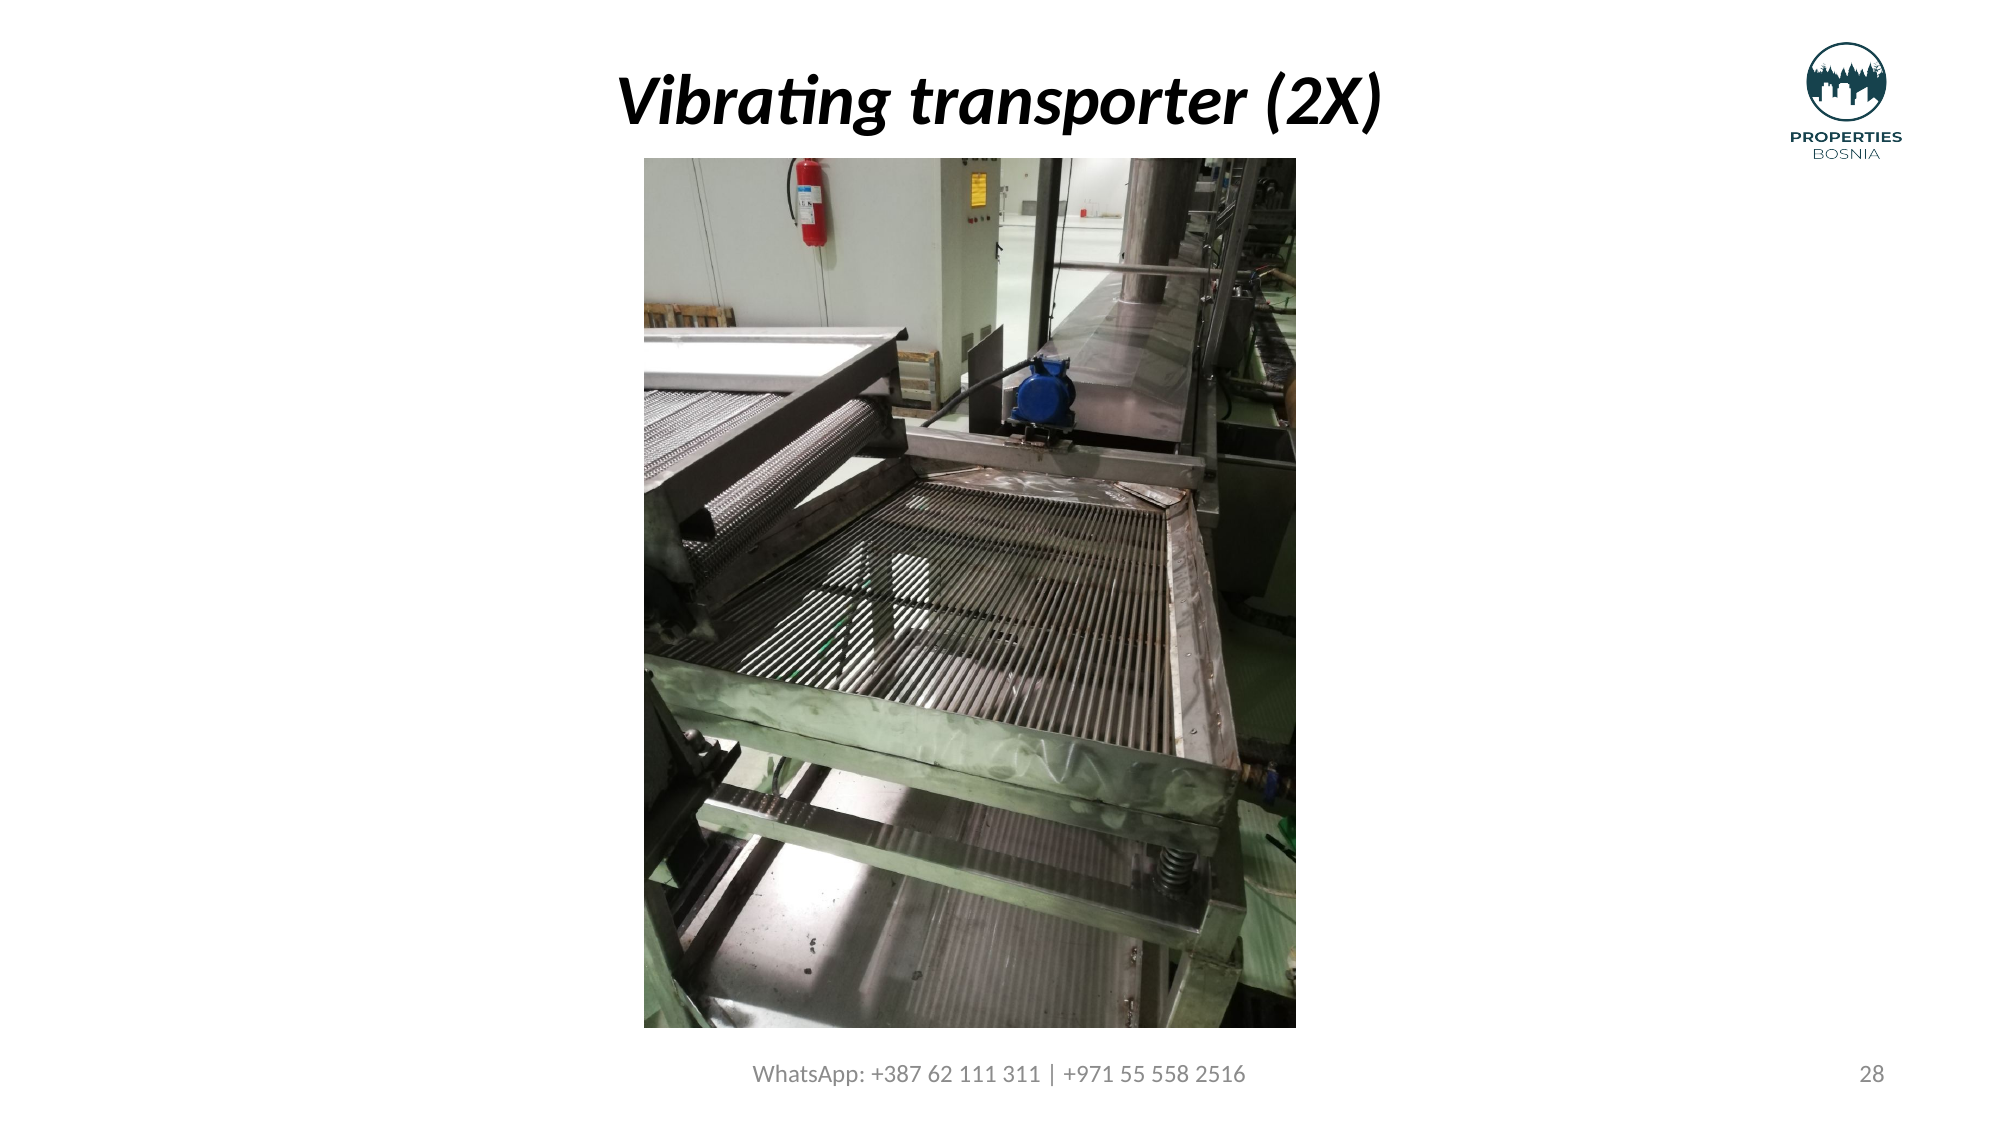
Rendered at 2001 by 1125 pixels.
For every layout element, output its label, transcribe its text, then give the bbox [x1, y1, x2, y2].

footer WhatsApp: +387 62 111 311 | +971 55 558 2516 [683, 1042, 1317, 1103]
slide_number 28 [1433, 1042, 1900, 1103]
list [643, 158, 1297, 1028]
title Vibrating transporter (2X) [99, 45, 1900, 233]
picture [1791, 41, 1902, 159]
